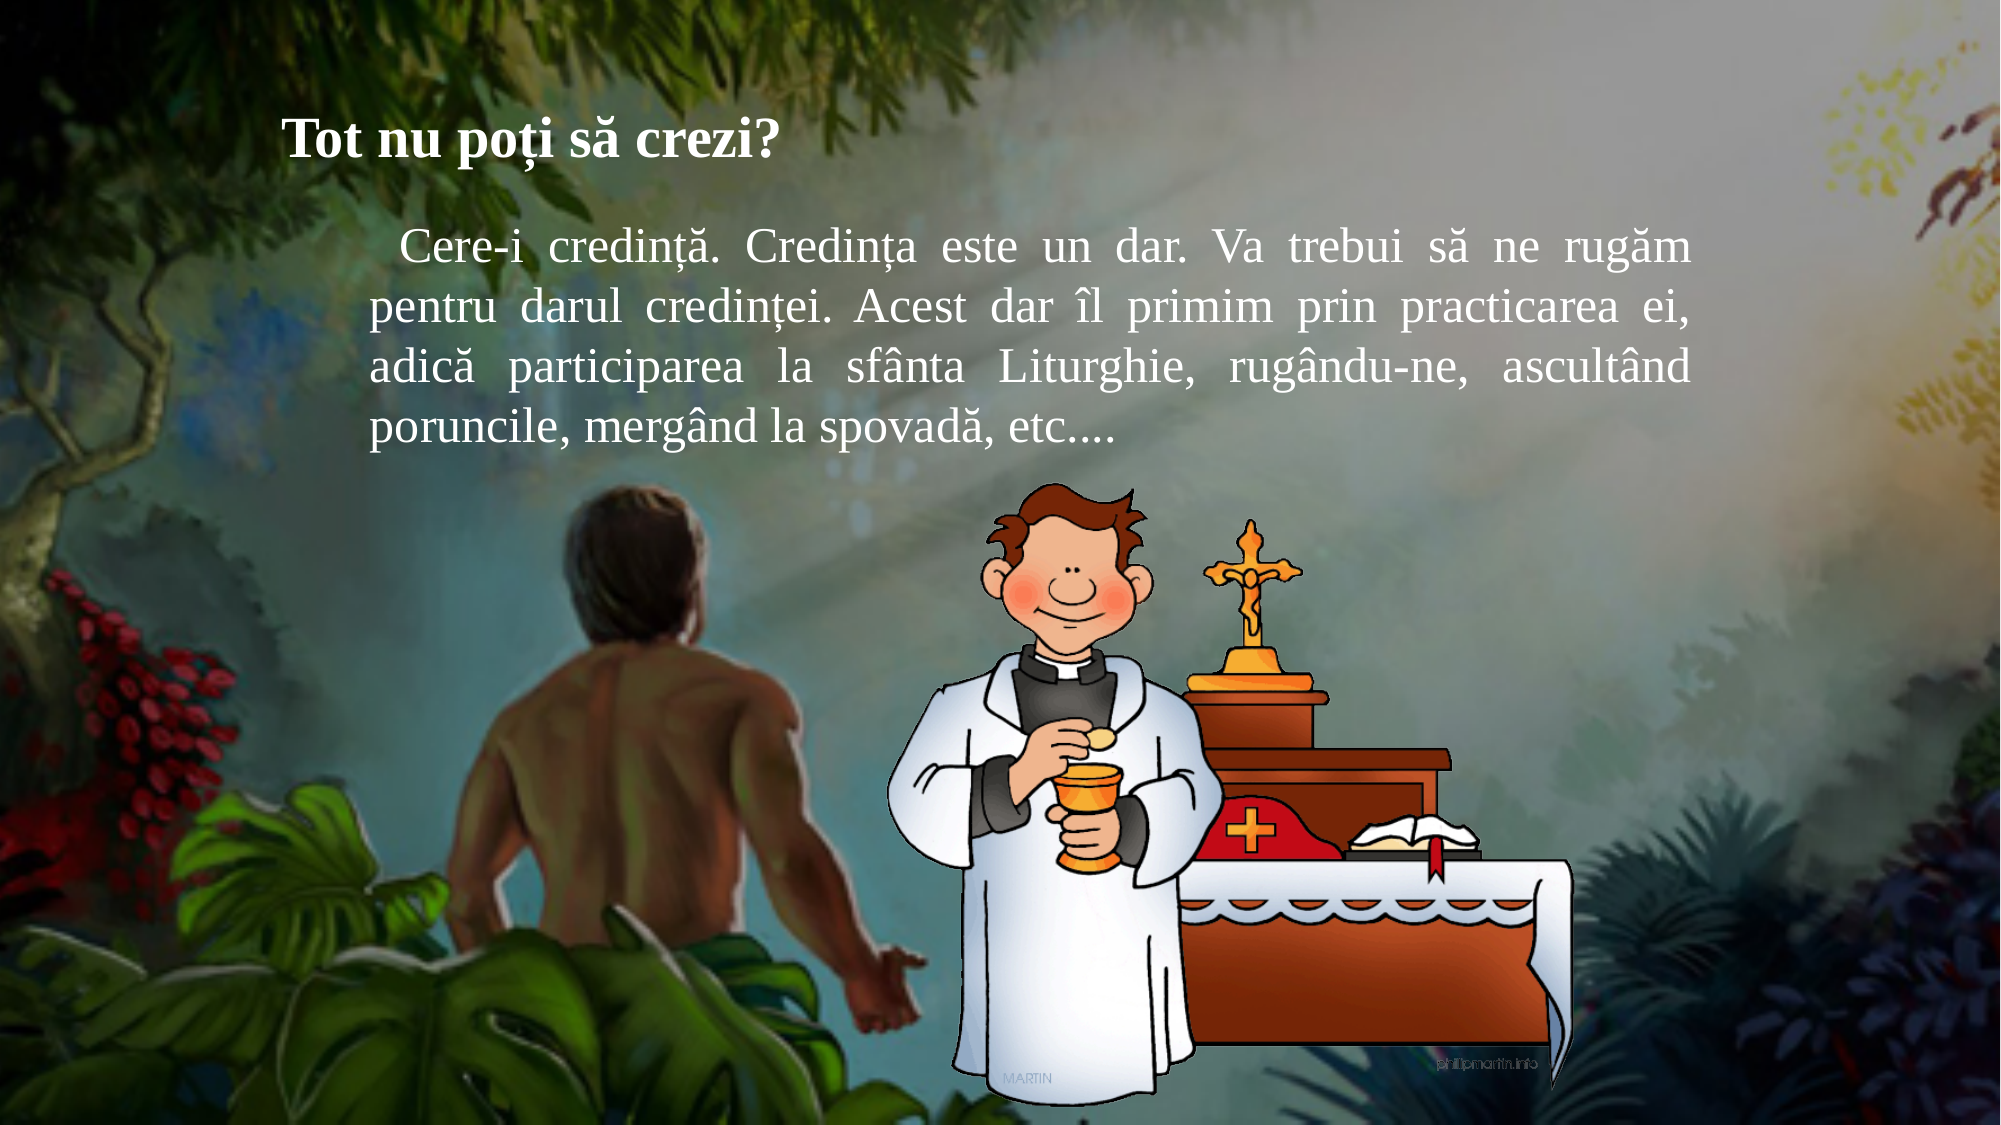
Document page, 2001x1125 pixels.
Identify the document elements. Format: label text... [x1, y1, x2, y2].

picture [0, 0, 2001, 1125]
text_box Cere-i credință. Credința este un dar. Va trebui să ne rugăm pentru darul credinței. Acest dar îl primim prin practicarea ei, adică participarea la sfânta Liturghie, rugându-ne, ascultând poruncile, mergând la spovadă, etc.... [355, 205, 1708, 460]
text_box Tot nu poți să crezi? [236, 81, 1237, 177]
